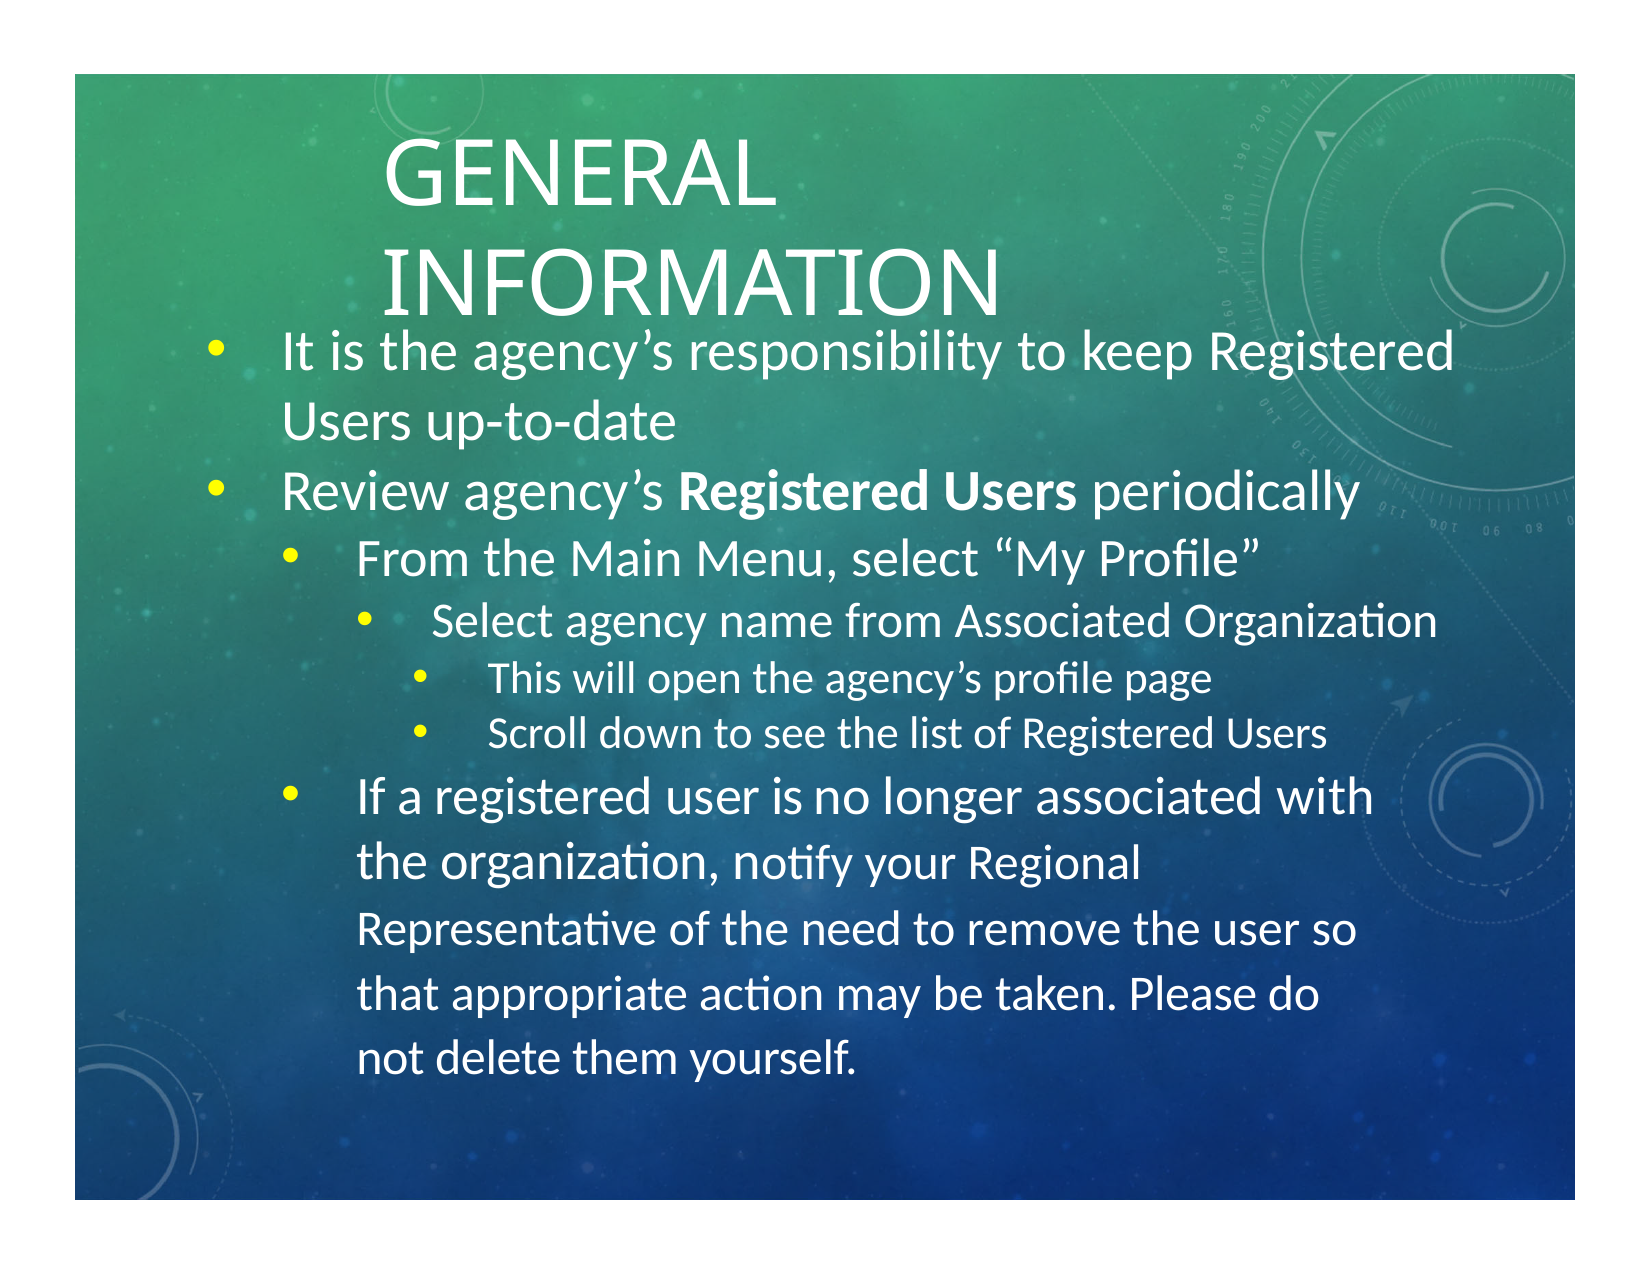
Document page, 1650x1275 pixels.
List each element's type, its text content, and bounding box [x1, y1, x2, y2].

text_box It is the agency’s responsibility to keep Registered Users up‐to‐date Review agency’s Registered Users periodically From the Main Menu, select “My Profile” Select agency name from Associated Organization This will open the agency’s profile page Scroll down to see the list of Registered Users If a registered user is no longer associated with the organization, notify your Regional Representative of the need to remove the user so that appropriate action may be taken. Please do not delete them yourself. [204, 310, 1456, 1085]
title GENERAL INFORMATION [379, 112, 1272, 310]
picture [75, 74, 1575, 1200]
